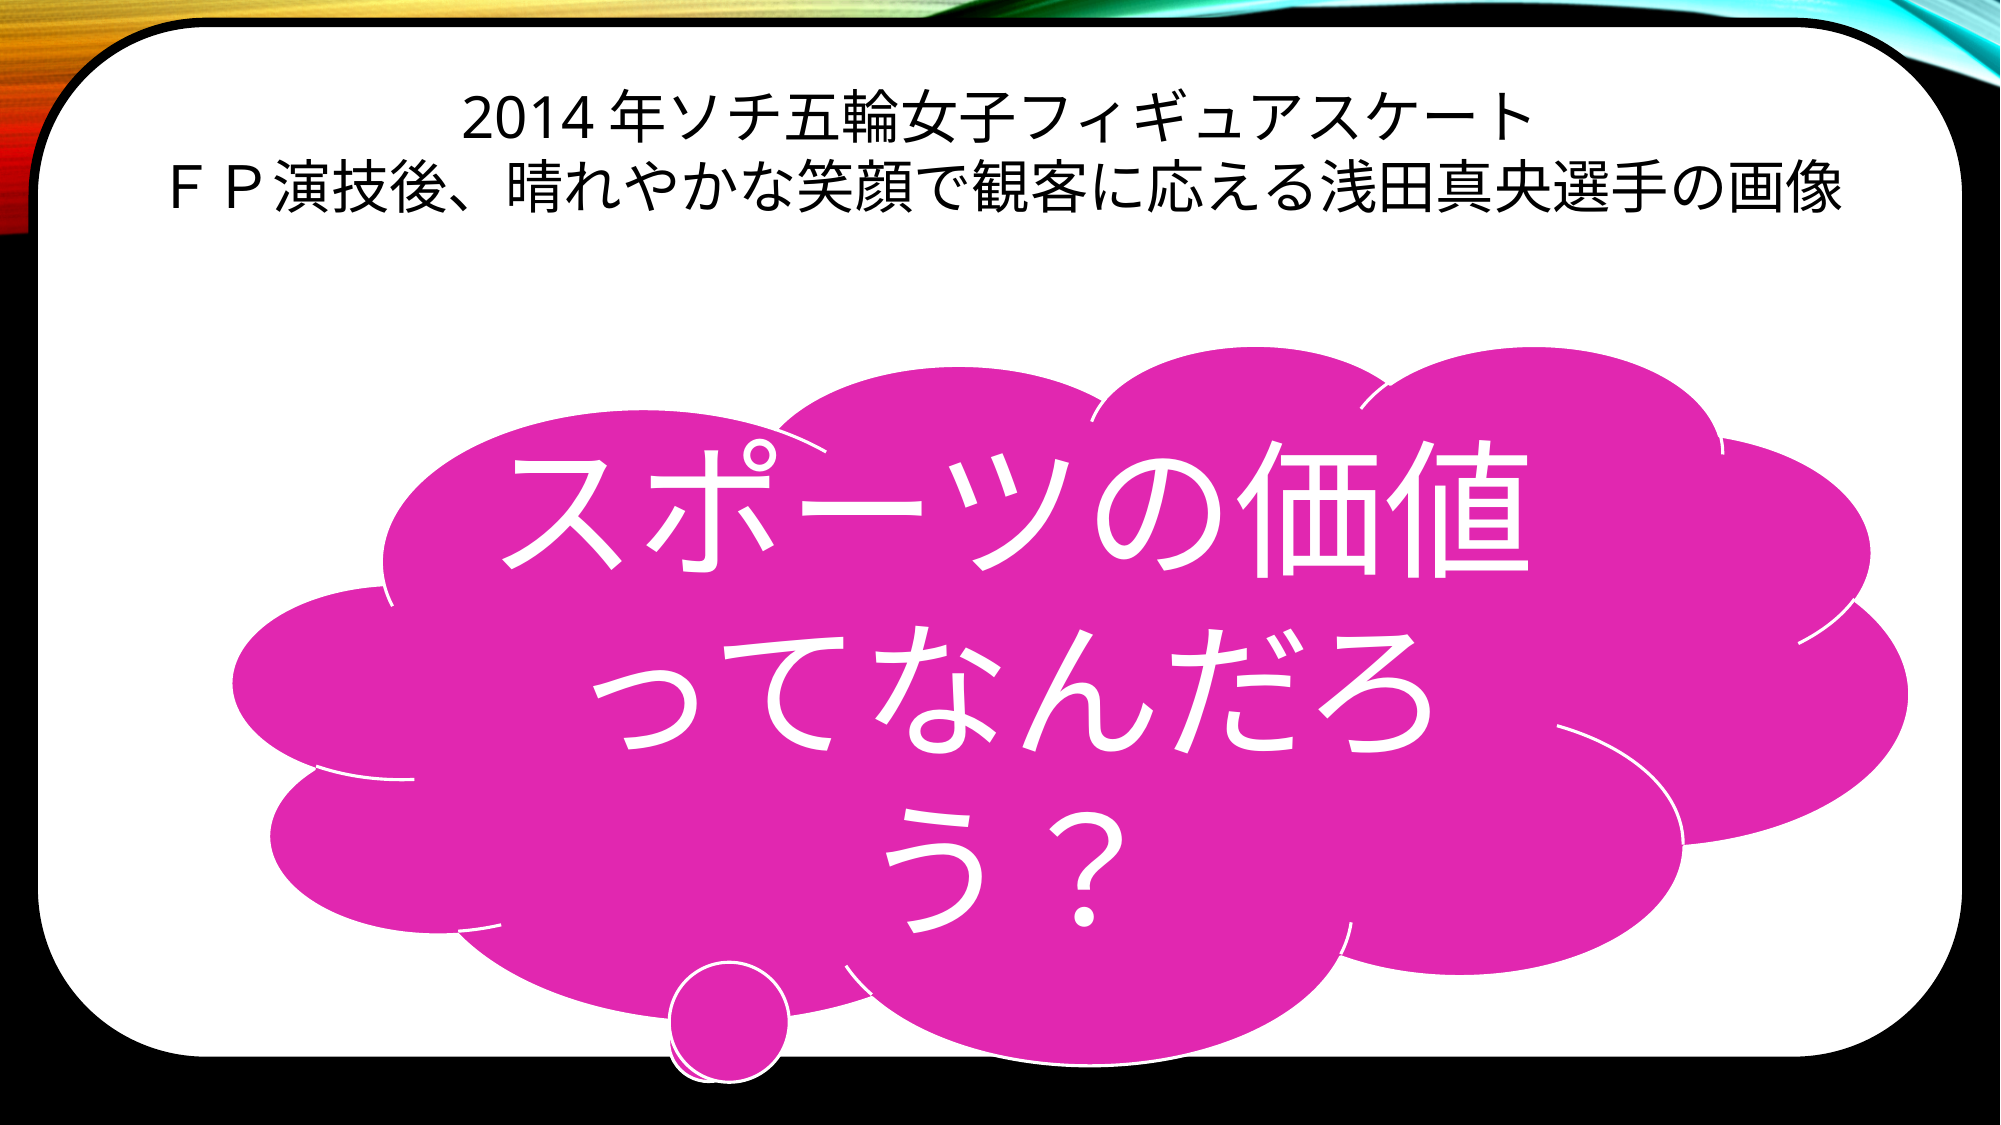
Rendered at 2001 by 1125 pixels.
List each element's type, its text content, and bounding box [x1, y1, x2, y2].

text_box スポーツの価値 ってなんだろう？ [229, 343, 1912, 1084]
picture [0, 0, 2000, 237]
text_box 2014年ソチ五輪女子フィギュアスケート ＦＰ演技後、晴れやかな笑顔で観客に応える浅田真央選手の画像 [32, 21, 1968, 1063]
